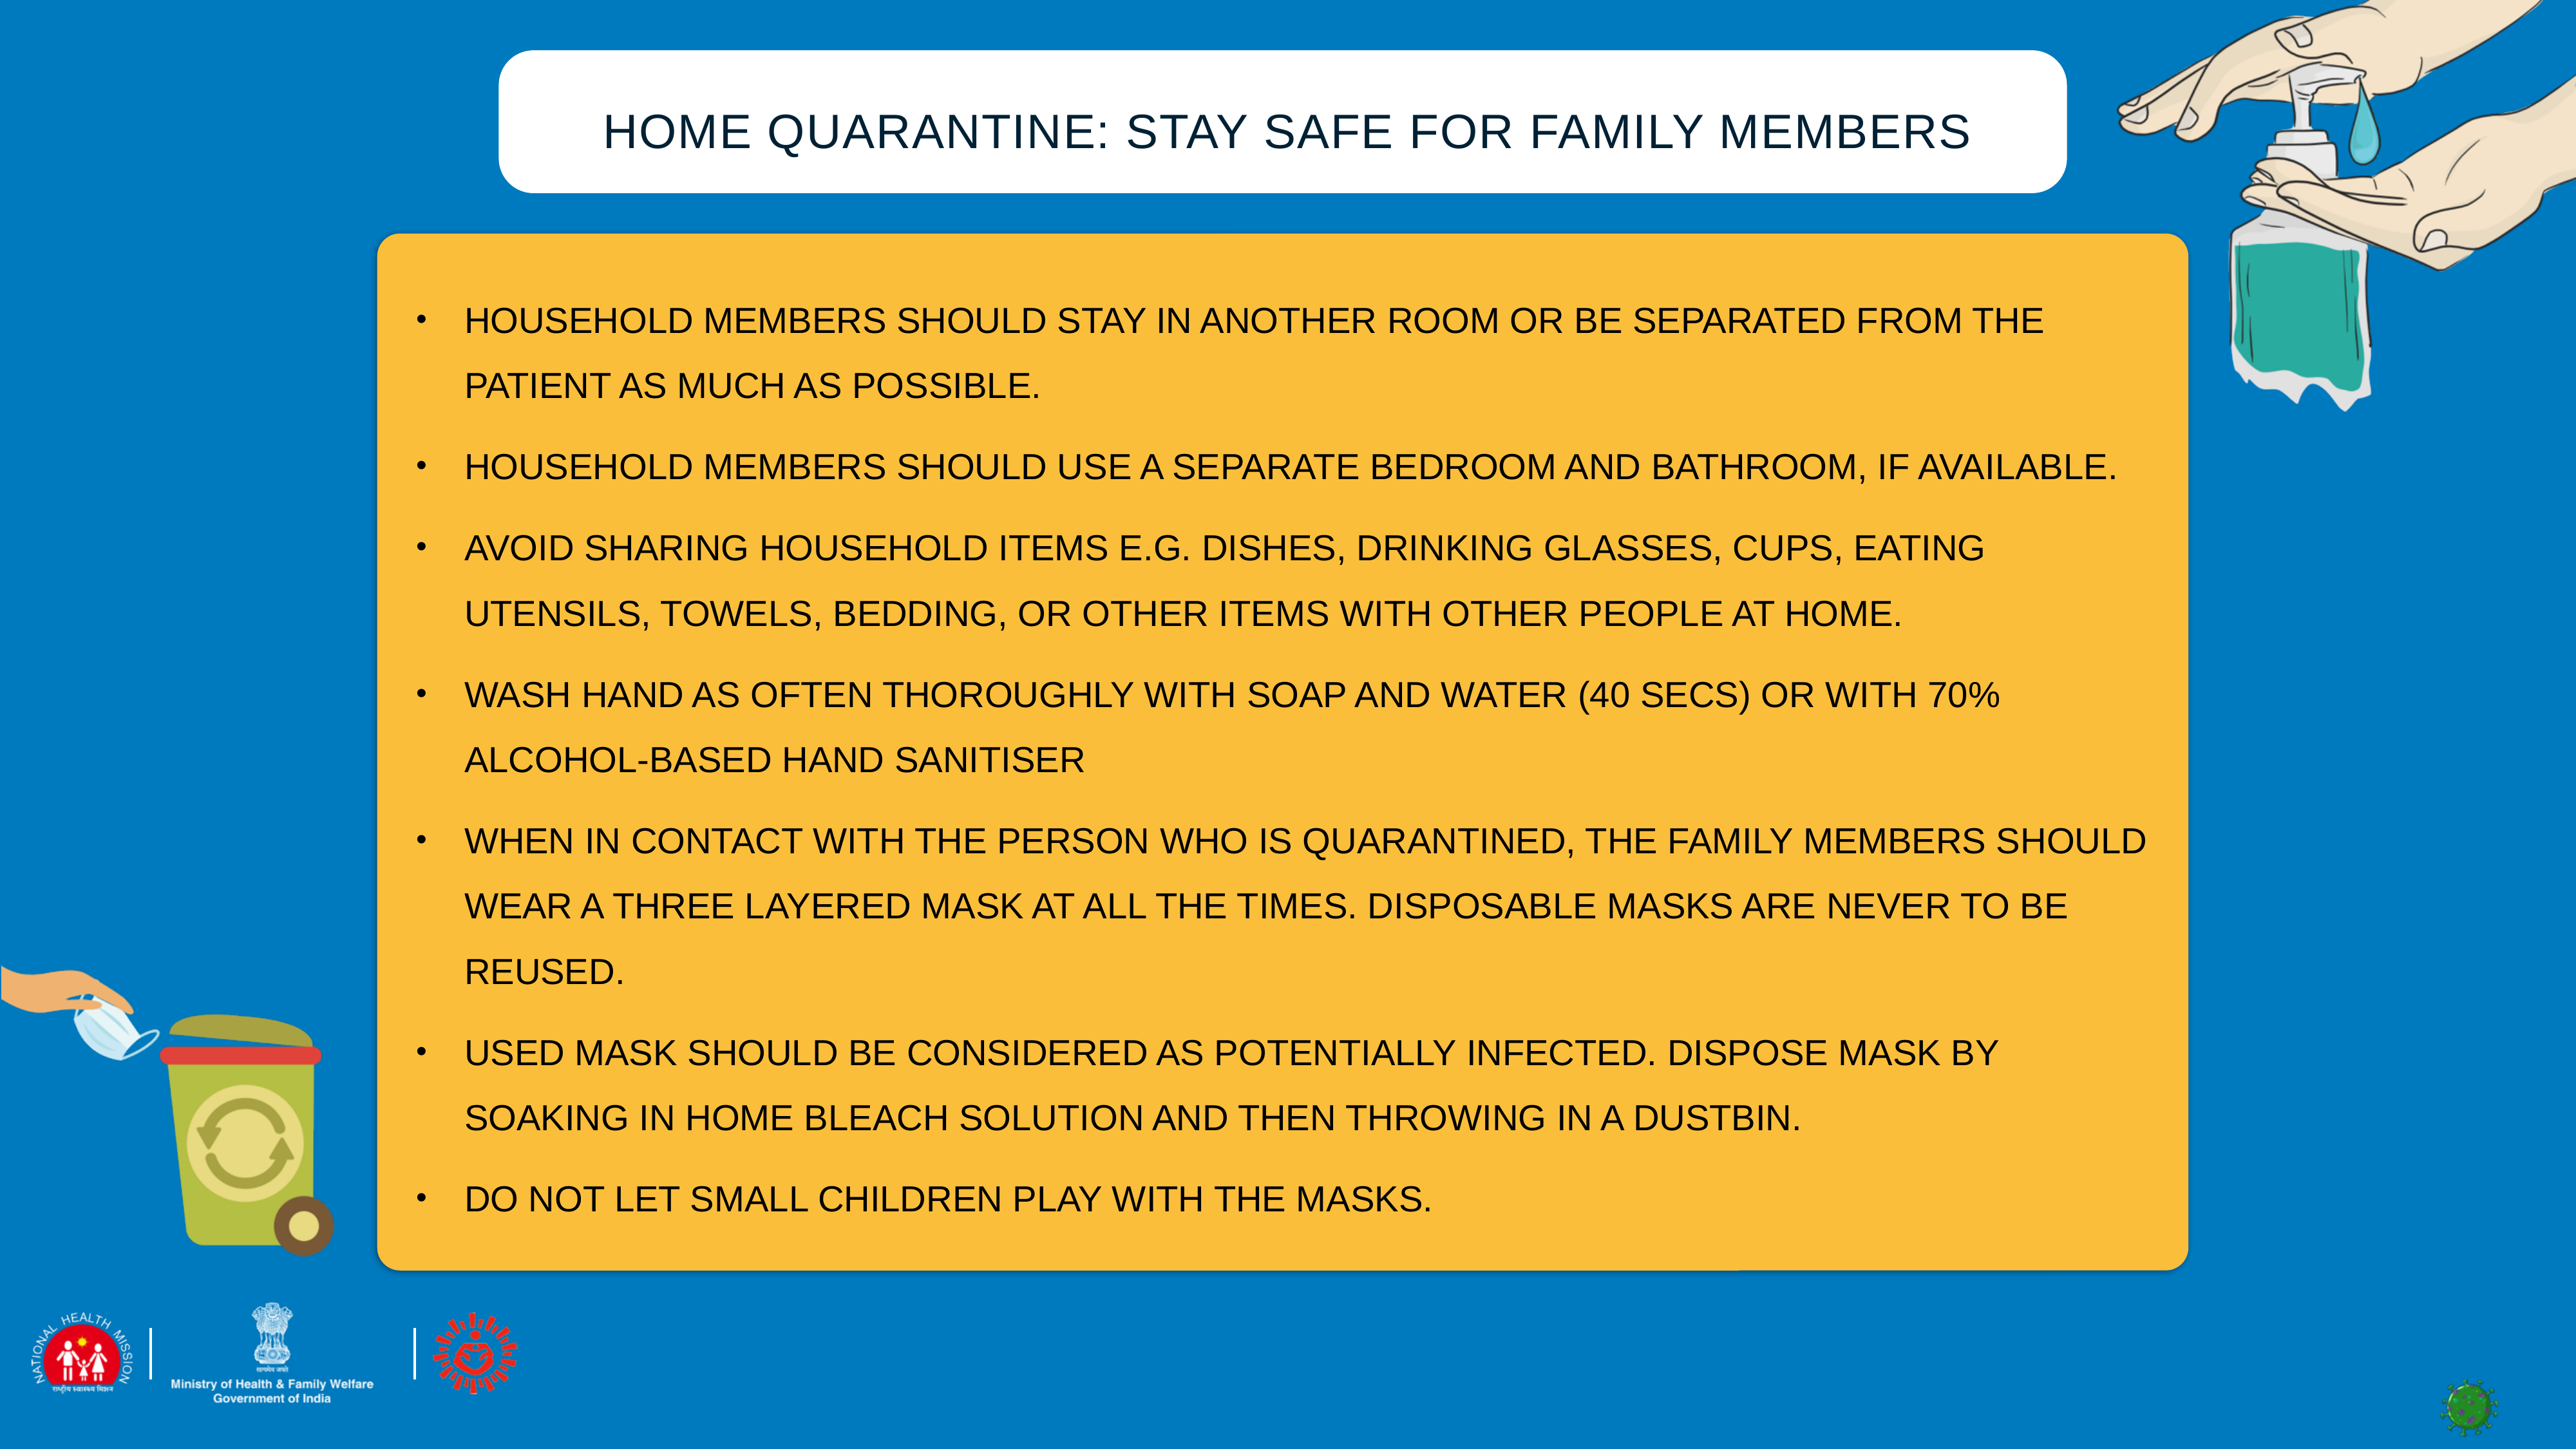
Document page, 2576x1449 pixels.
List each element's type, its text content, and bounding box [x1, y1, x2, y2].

text_box [377, 233, 2189, 1271]
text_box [2439, 1379, 2576, 1449]
text_box Household members should stay in another room or be separated from the patient as much as possible. Household members should use a separate bedroom and bathroom, if available. Avoid sharing household items e.g. dishes, drinking glasses, cups, eating utensils, towels, bedding, or other items with other people at home. Wash hand as often thoroughly with soap and water (40 secs) or with 70% alcohol-based hand sanitiser When IN Contact with the person who is quarantined, the family members should Wear a three layered mask at all the times. Disposable masks are never to be reused. Used mask should be considered as potentially infected. Dispose mask by soaking in home bleach solution and then throwing in a dustbin. Do NOT let small children play with the masks. [410, 269, 2166, 1225]
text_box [498, 0, 2576, 412]
picture [1, 965, 334, 1256]
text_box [31, 1300, 518, 1406]
